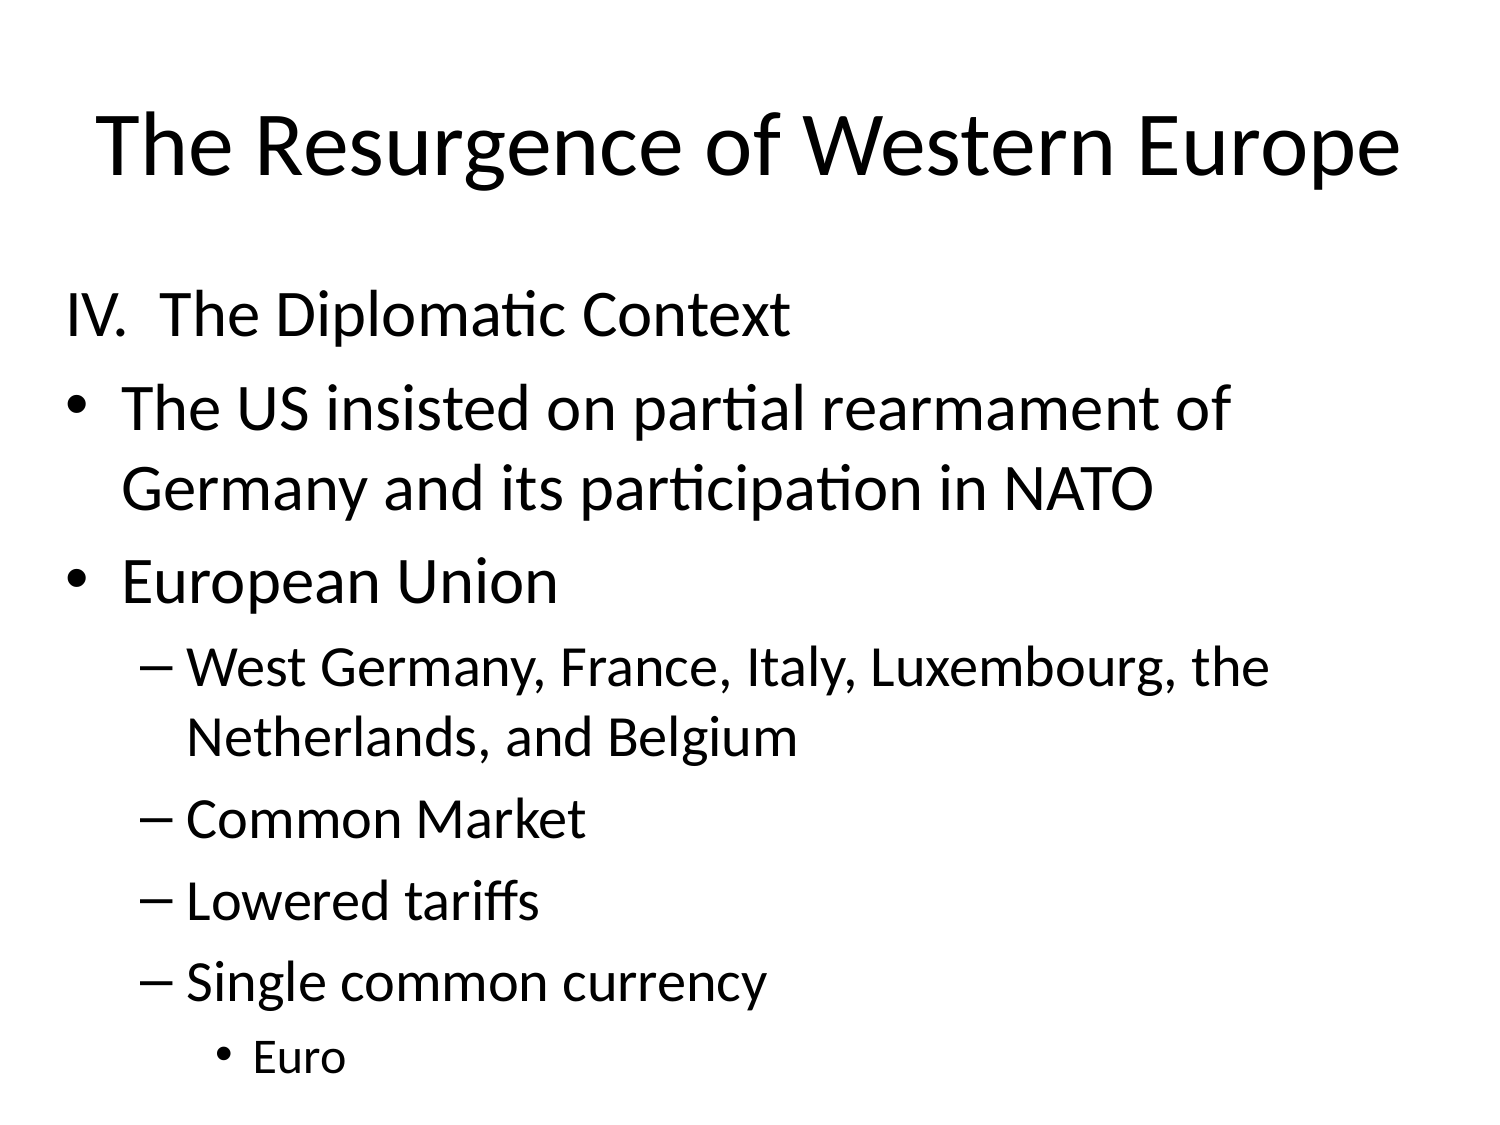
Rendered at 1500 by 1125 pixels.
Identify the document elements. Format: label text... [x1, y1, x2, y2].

list IV. The Diplomatic Context The US insisted on partial rearmament of Germany and its participation in NATO European Union West Germany, France, Italy, Luxembourg, the Netherlands, and Belgium Common Market Lowered tariffs Single common currency Euro [50, 262, 1425, 1100]
title The Resurgence of Western Europe [75, 45, 1425, 233]
